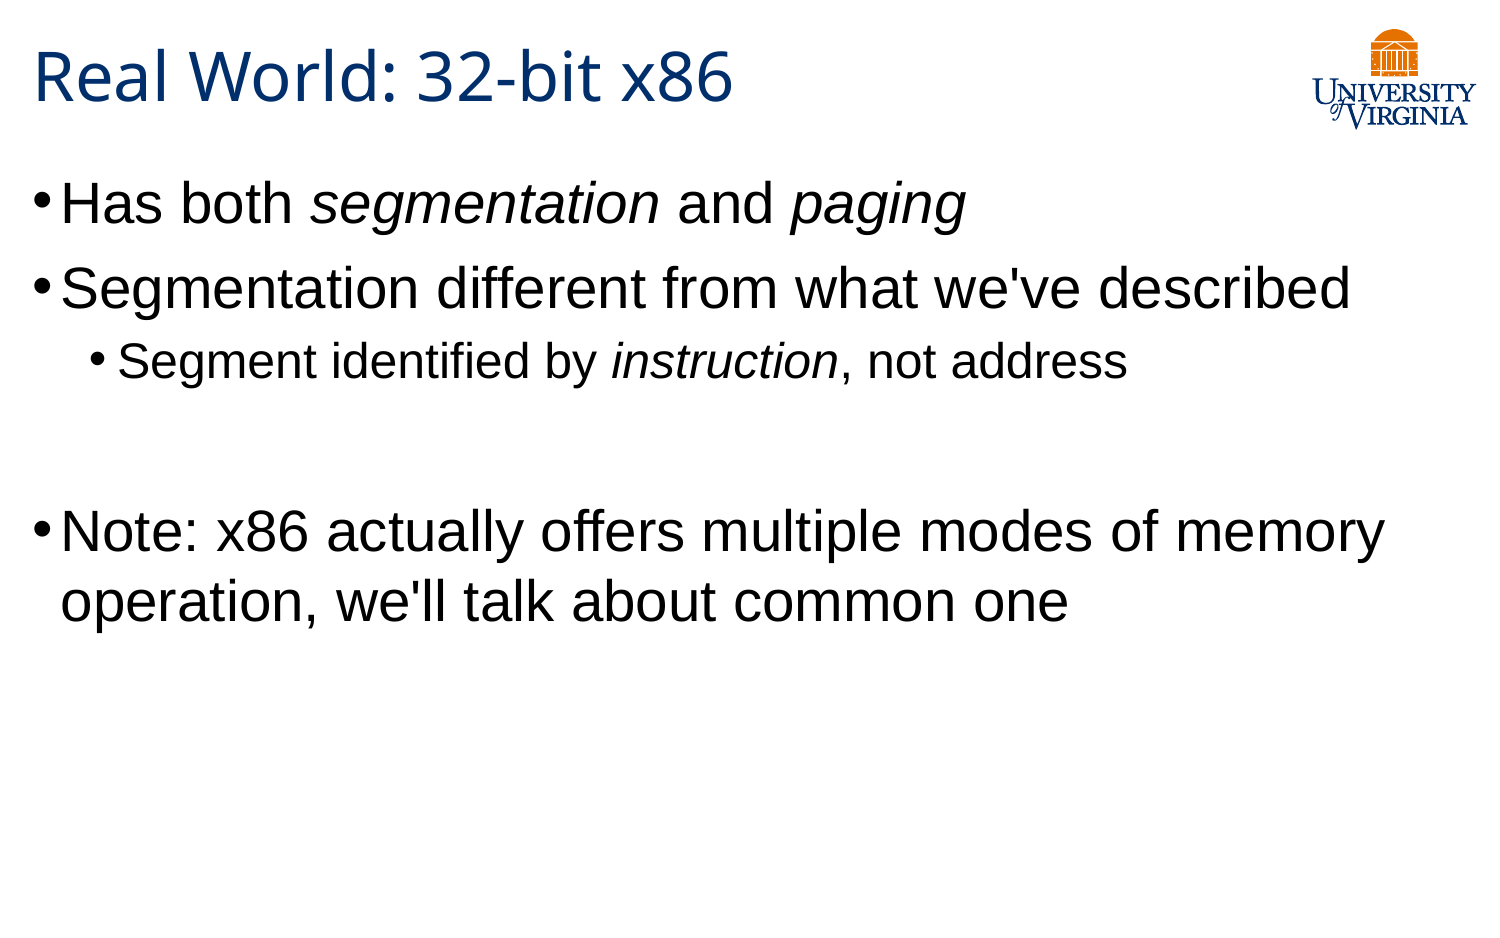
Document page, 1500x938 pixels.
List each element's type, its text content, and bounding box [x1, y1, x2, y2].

title Real World: 32-bit x86 [17, 14, 1297, 145]
list Has both segmentation and paging Segmentation different from what we've described Segment identified by instruction, not address Note: x86 actually offers multiple modes of memory operation, we'll talk about common one [17, 157, 1483, 845]
